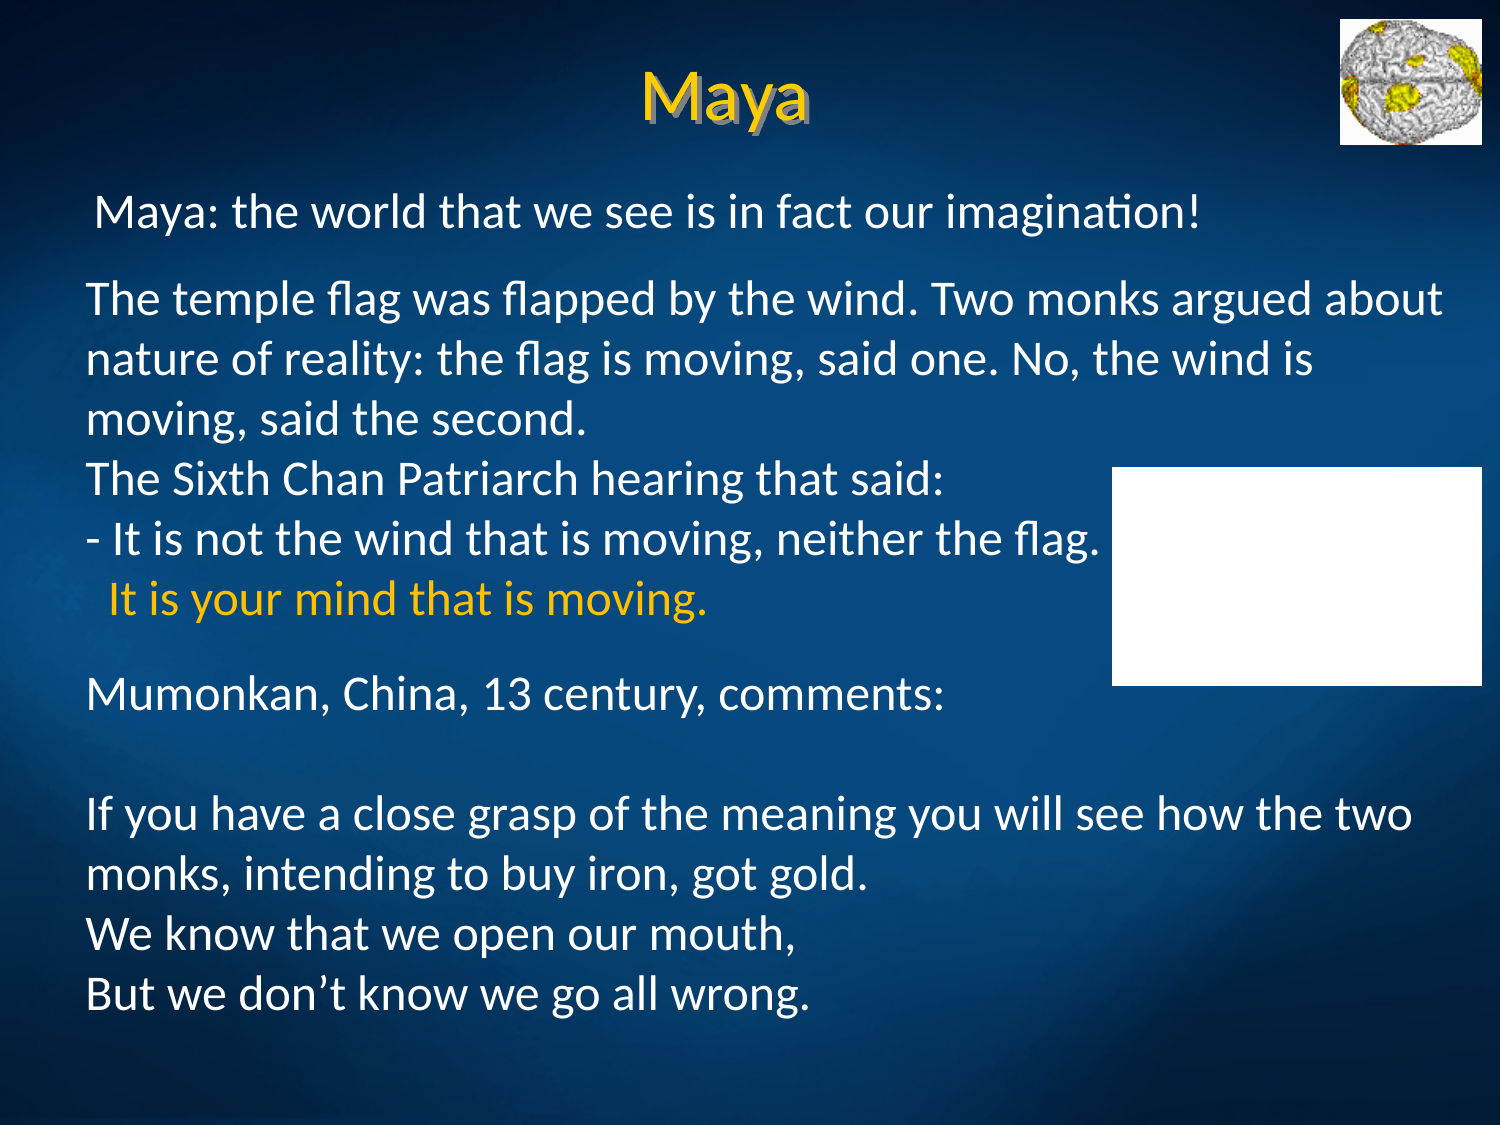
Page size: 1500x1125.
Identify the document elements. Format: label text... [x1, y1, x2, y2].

text_box The temple flag was flapped by the wind. Two monks argued about nature of reality: the flag is moving, said one. No, the wind is moving, said the second. The Sixth Chan Patriarch hearing that said: - It is not the wind that is moving, neither the flag. It is your mind that is moving. Mumonkan, China, 13 century, comments: If you have a close grasp of the meaning you will see how the two monks, intending to buy iron, got gold. We know that we open our mouth, But we don’t know we go all wrong. [70, 257, 1465, 1071]
list Maya: the world that we see is in fact our imagination! [78, 170, 1465, 257]
title Maya [87, 24, 1363, 156]
picture [0, 0, 1500, 1125]
